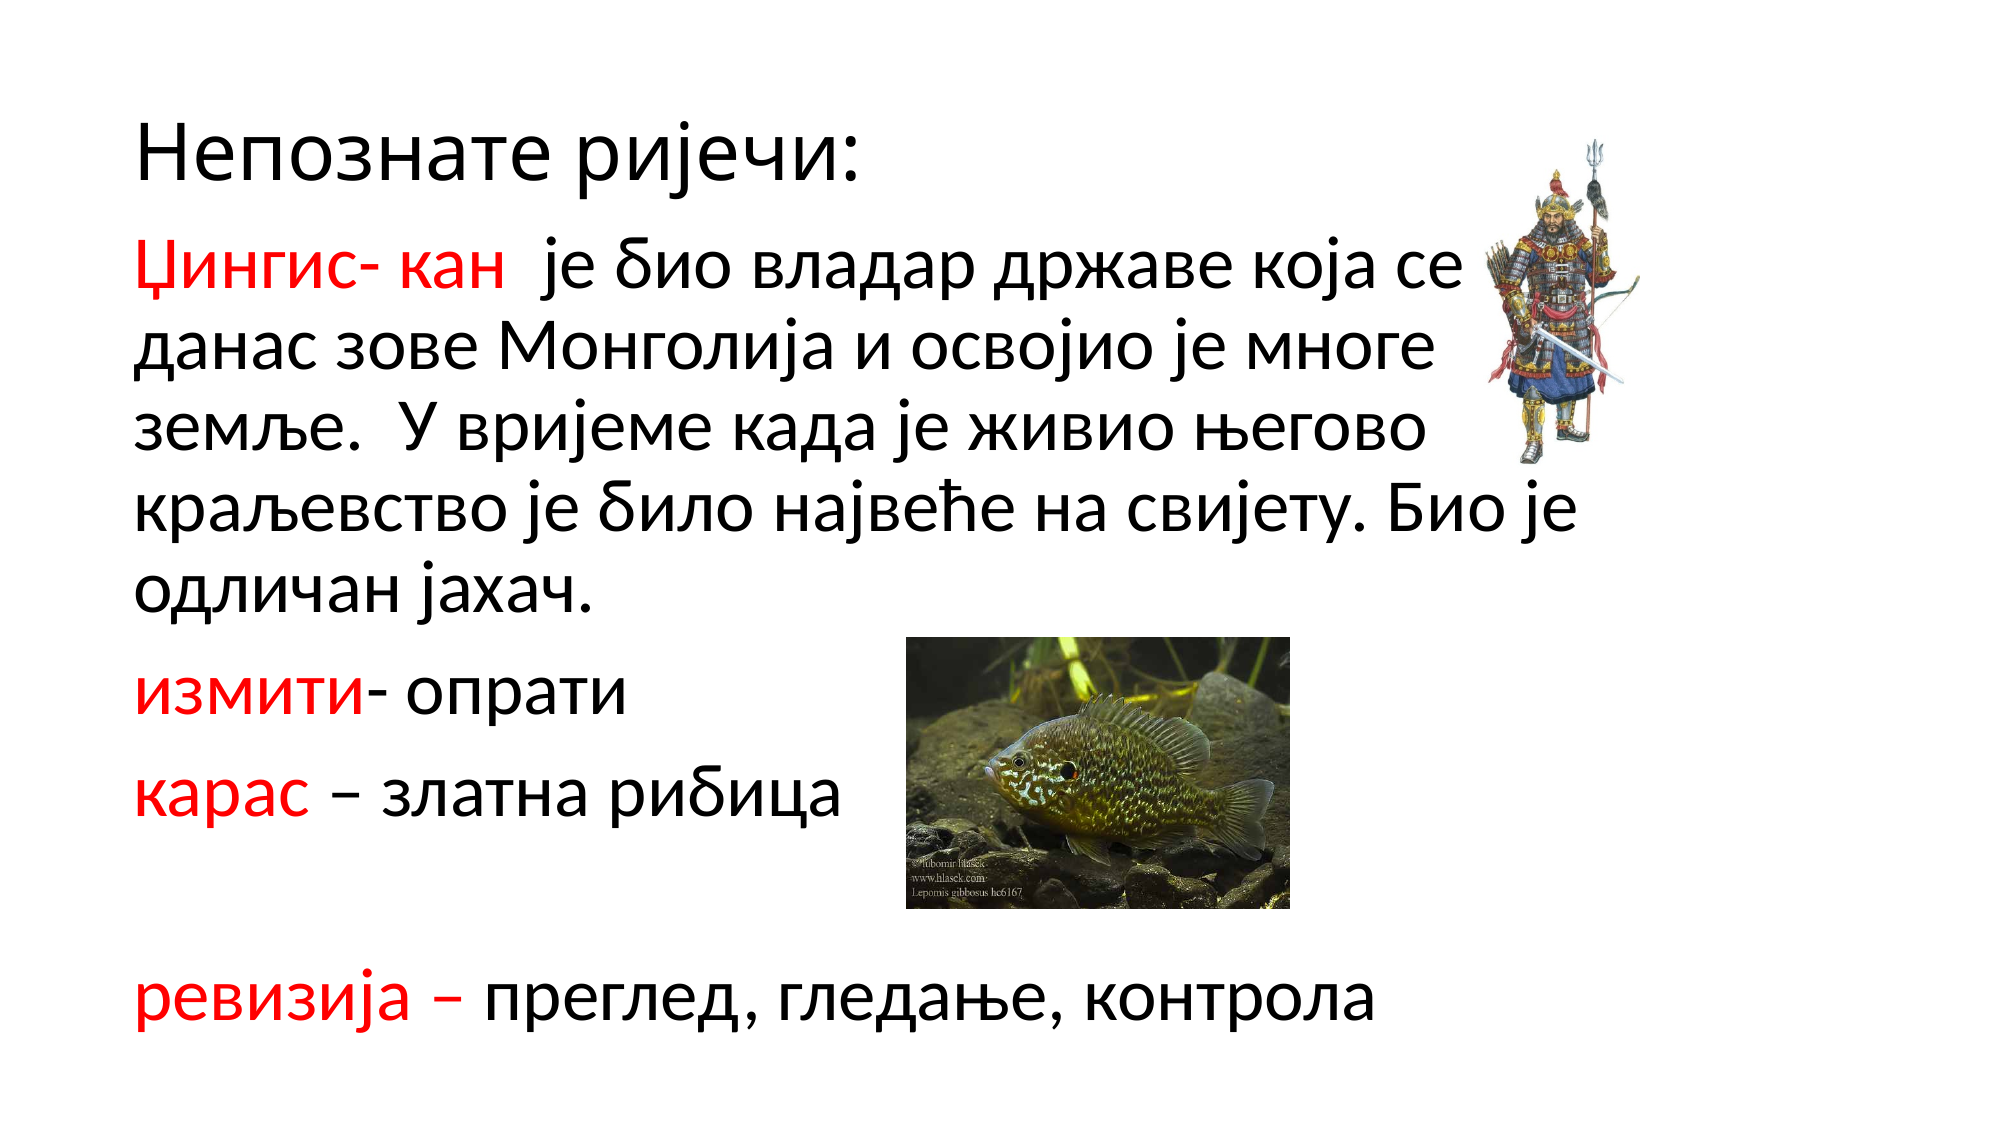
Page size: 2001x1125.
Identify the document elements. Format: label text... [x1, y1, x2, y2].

title Непознате ријечи: [118, 101, 1529, 216]
picture [906, 637, 1290, 909]
picture [1477, 135, 1640, 468]
subtitle Џингис- кан је био владар државе која се данас зове Монголија и освојио је многе земље. У вријеме када је живио његово краљевство је било највеће на свијету. Био је одличан јахач. измити- опрати карас – златна рибица ревизија – преглед, гледање, контрола [118, 216, 1619, 1024]
